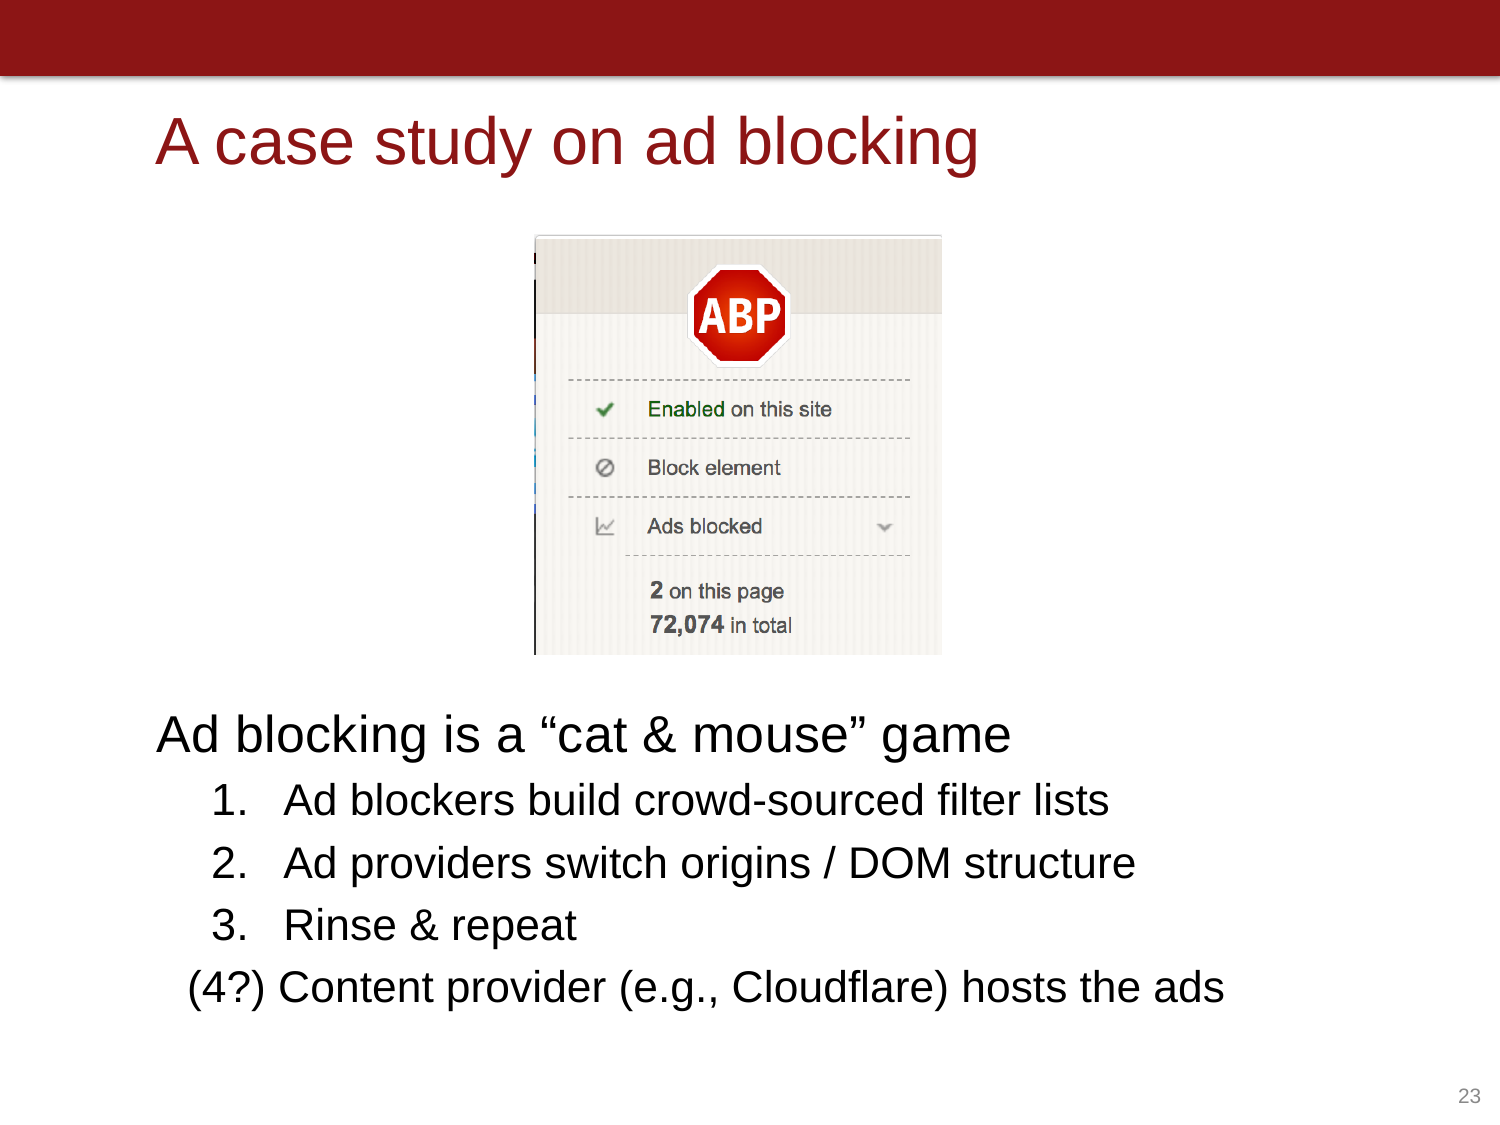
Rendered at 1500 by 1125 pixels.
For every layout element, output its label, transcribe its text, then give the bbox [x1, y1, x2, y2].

list Ad blocking is a “cat & mouse” game Ad blockers build crowd-sourced filter lists Ad providers switch origins / DOM structure Rinse & repeat (4?) Content provider (e.g., Cloudflare) hosts the ads [156, 620, 1421, 1021]
text_box A case study on ad blocking [155, 78, 1420, 186]
slide_number 23 [1357, 1065, 1497, 1125]
picture [534, 234, 943, 656]
